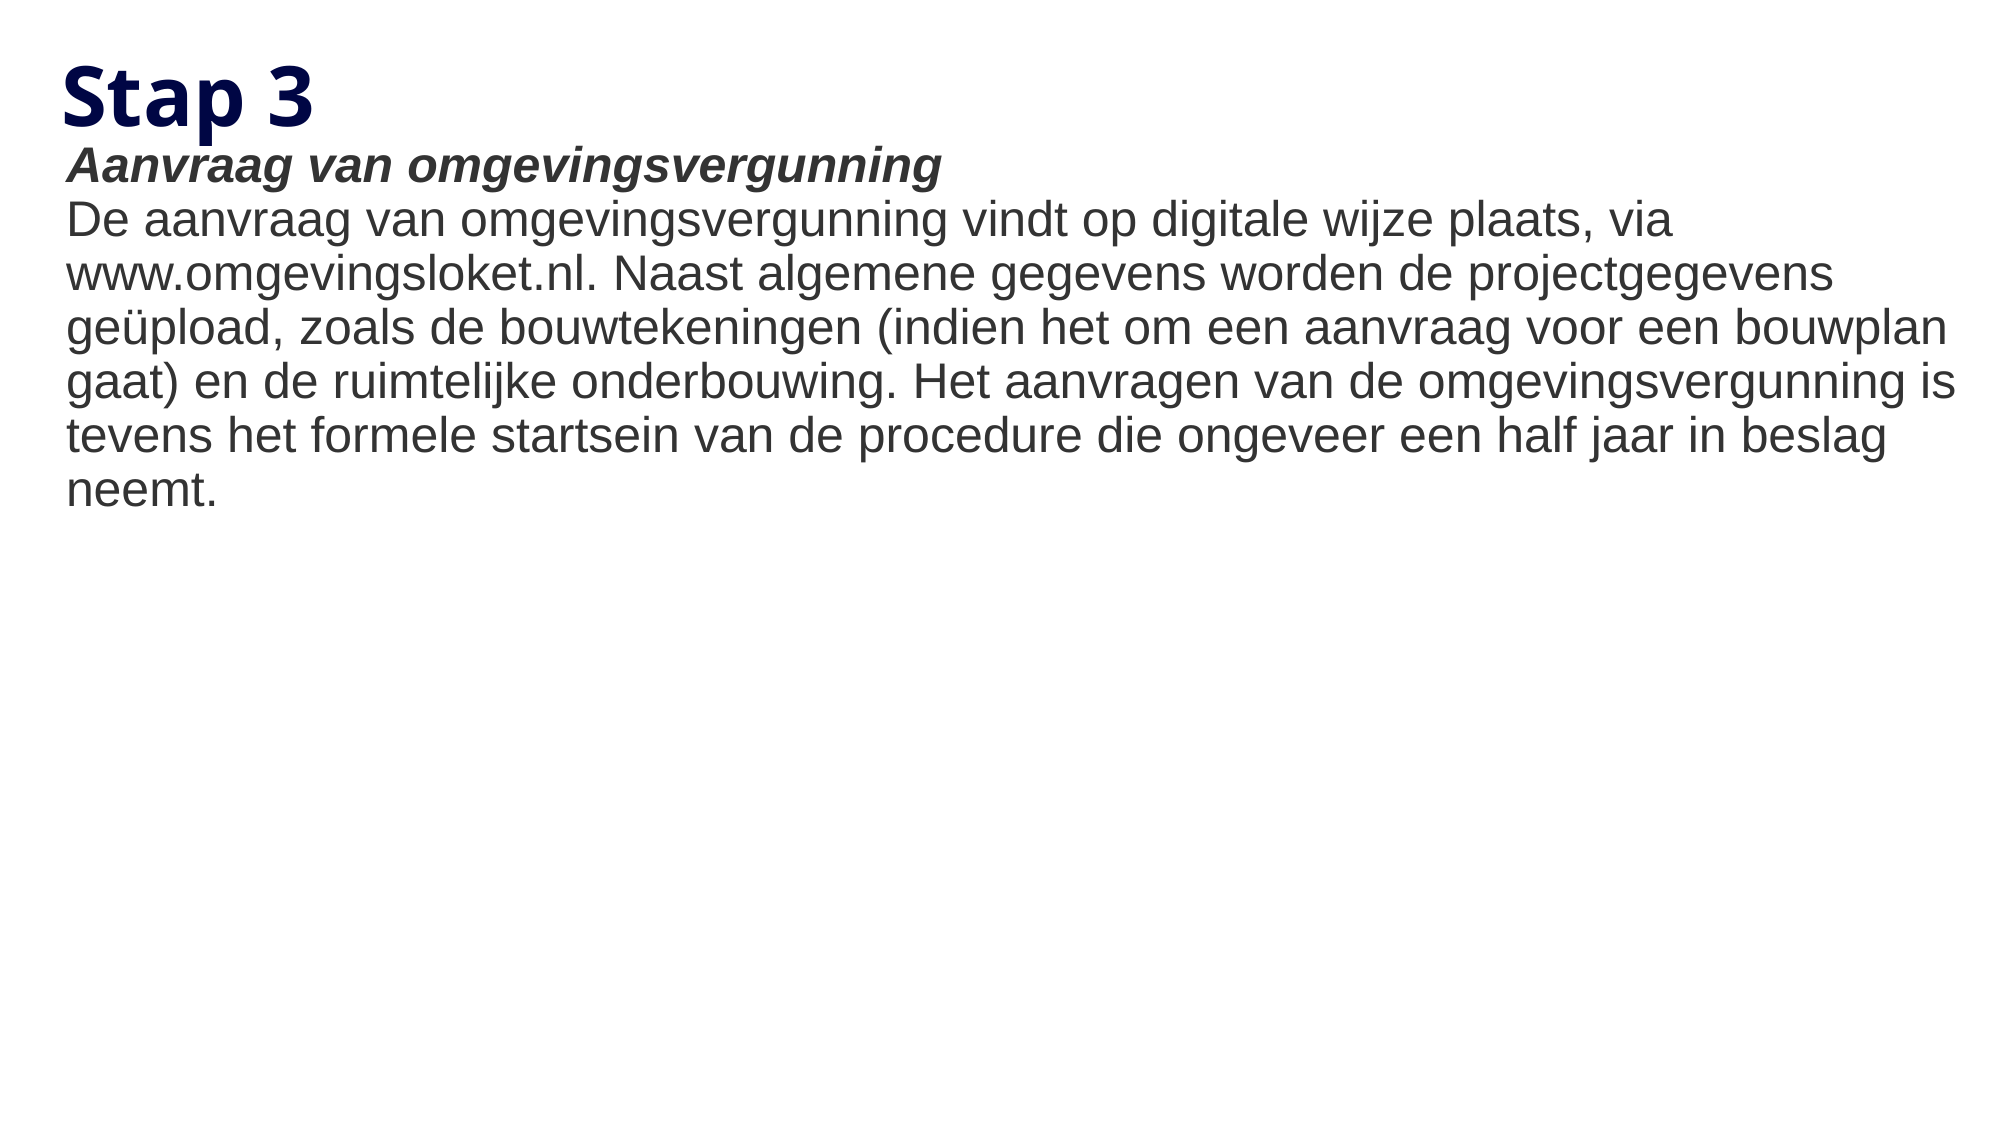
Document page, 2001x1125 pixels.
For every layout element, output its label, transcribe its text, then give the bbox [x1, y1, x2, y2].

list Aanvraag van omgevingsvergunning De aanvraag van omgevingsvergunning vindt op digitale wijze plaats, via www.omgevingsloket.nl. Naast algemene gegevens worden de projectgegevens geüpload, zoals de bouwtekeningen (indien het om een aanvraag voor een bouwplan gaat) en de ruimtelijke onderbouwing. Het aanvragen van de omgevingsvergunning is tevens het formele startsein van de procedure die ongeveer een half jaar in beslag neemt. [65, 139, 2000, 1105]
title Stap 3 [60, 48, 1653, 239]
